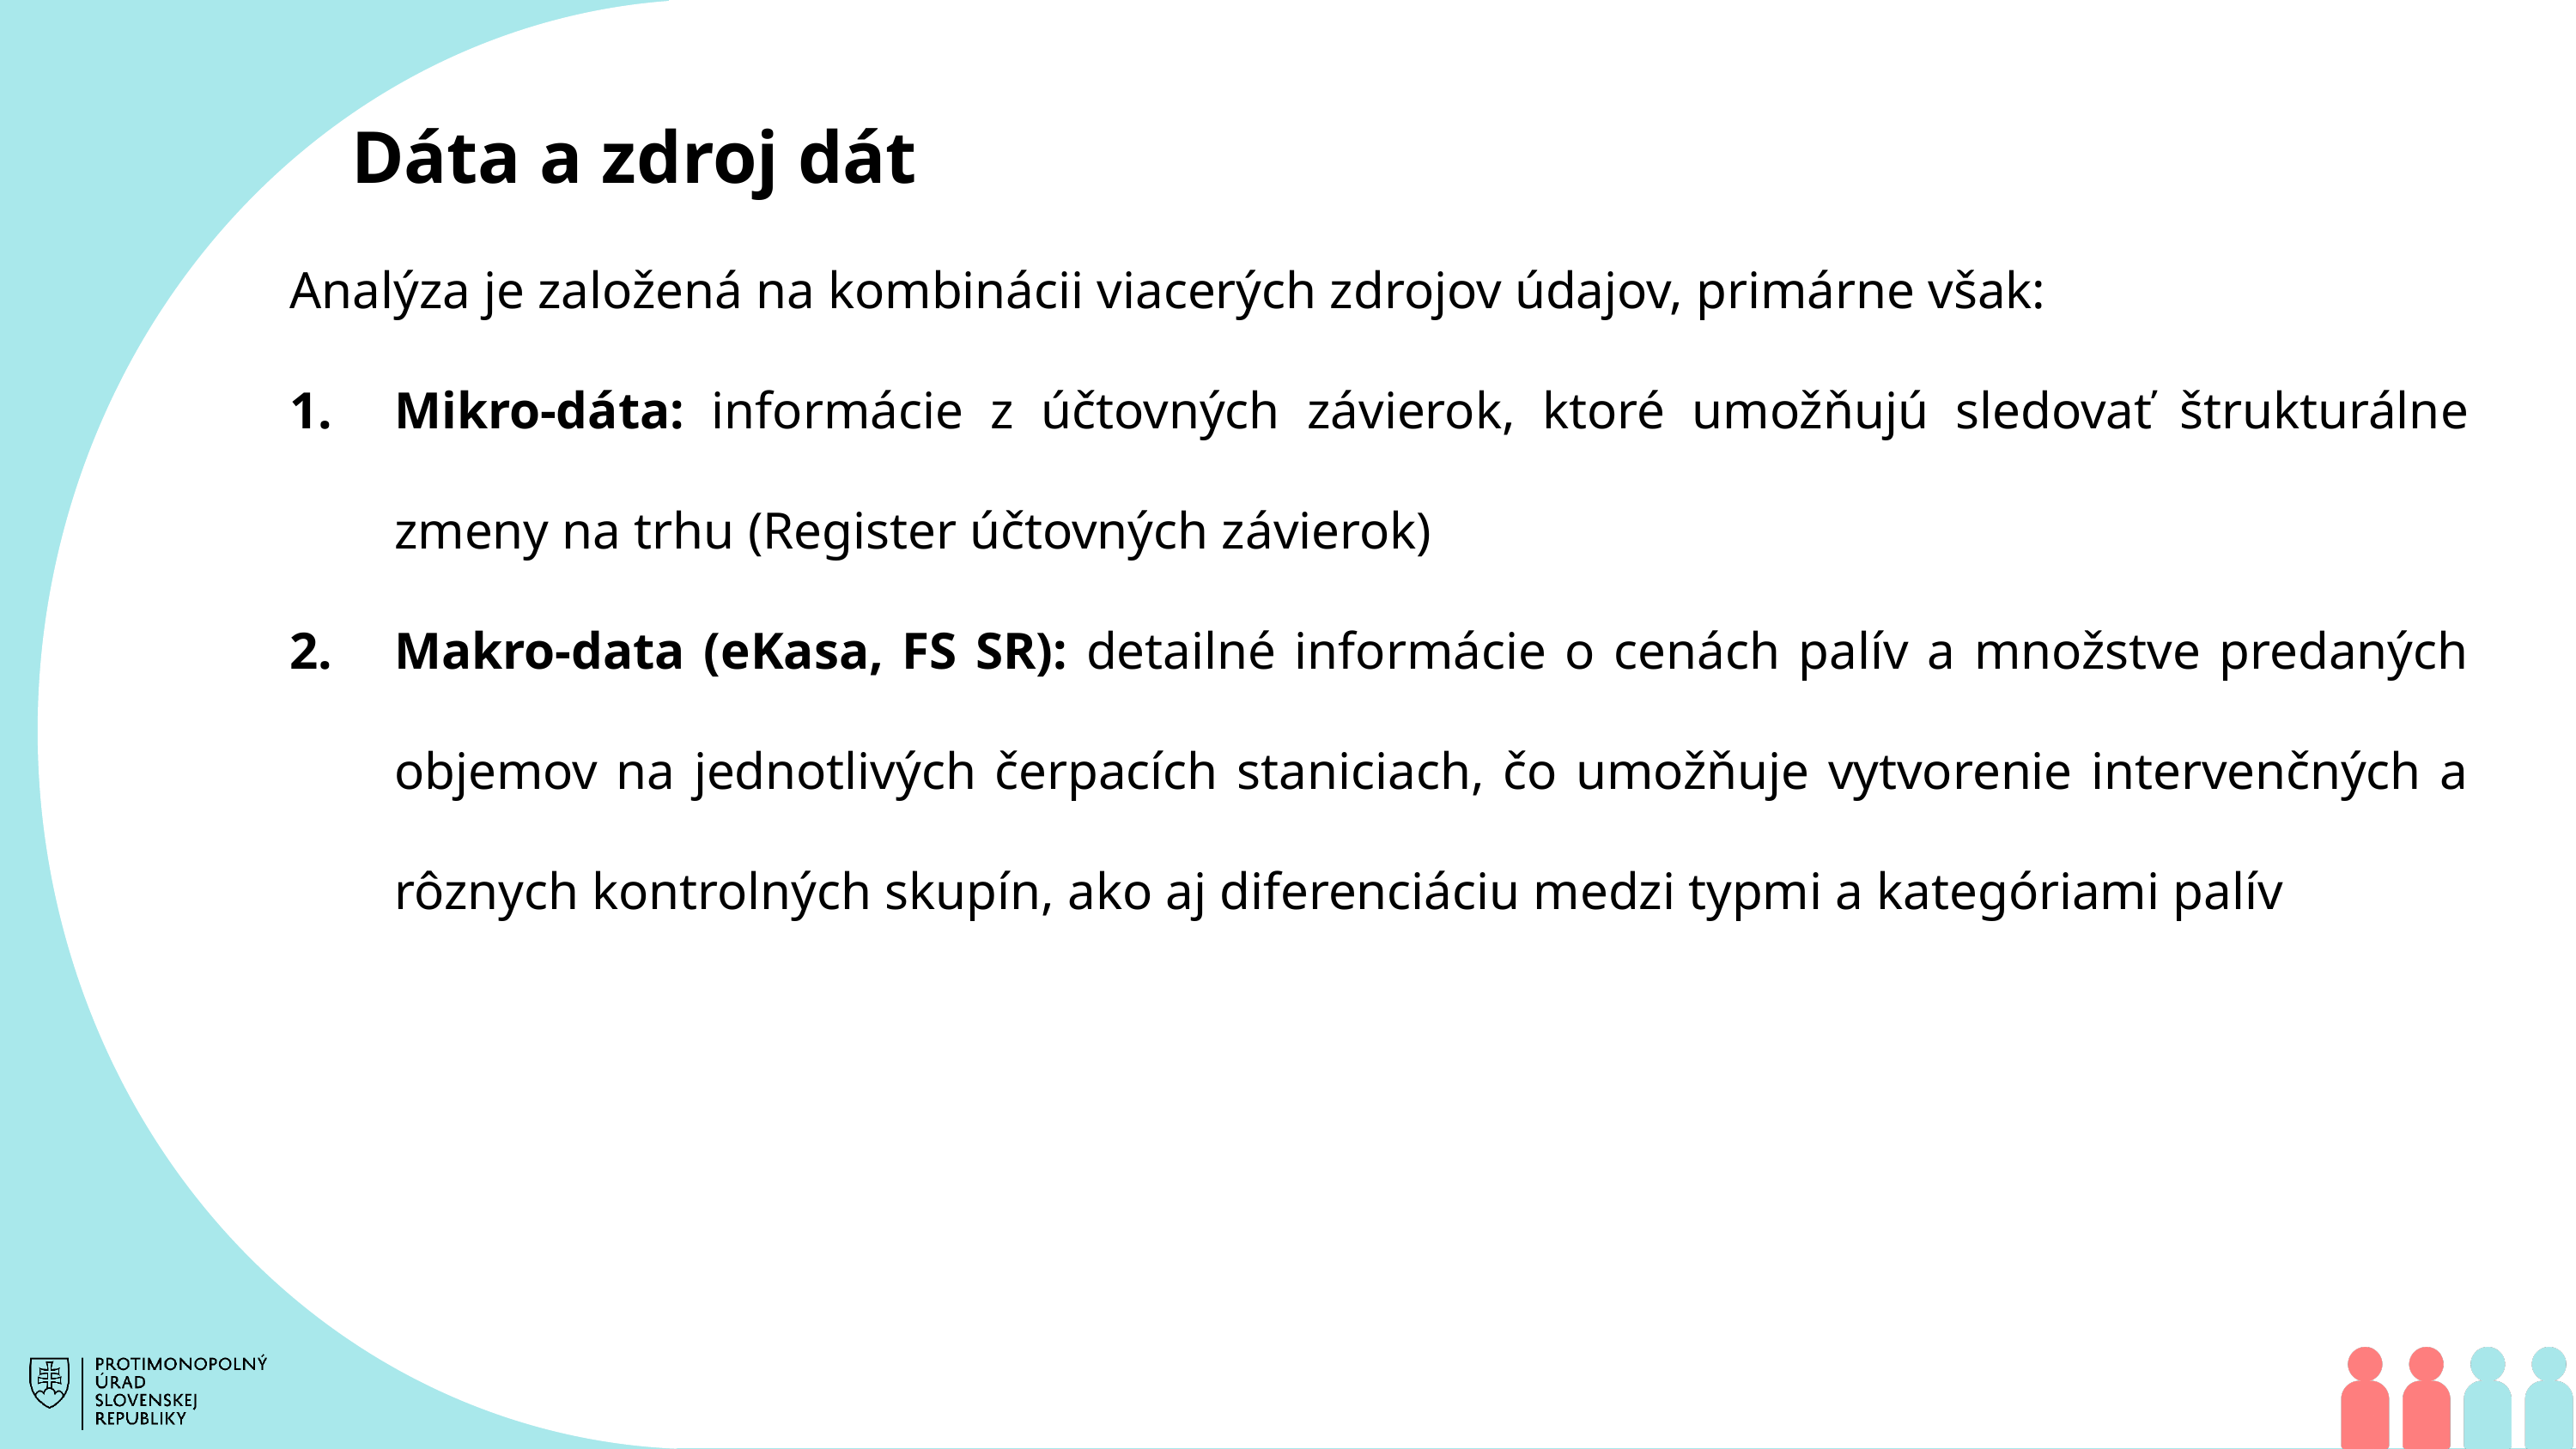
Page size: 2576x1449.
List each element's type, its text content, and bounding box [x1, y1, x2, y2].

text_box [668, 0, 2576, 1449]
text_box Dáta a zdroj dát [351, 104, 663, 198]
text_box [37, 114, 663, 1448]
text_box Analýza je založená na kombinácii viacerých zdrojov údajov, primárne však: Mikro-dáta: informácie z účtovných závierok, ktoré umožňujú sledovať štrukturálne zmeny na trhu (Register účtovných závierok) Makro-data (eKasa, FS SR): detailné informácie o cenách palív a množstve predaných objemov na jednotlivých čerpacích staniciach, čo umožňuje vytvorenie intervenčných a rôznych kontrolných skupín, ako aj diferenciáciu medzi typmi a kategóriami palív [289, 198, 663, 1013]
text_box [367, 1, 665, 104]
picture [28, 1354, 267, 1430]
